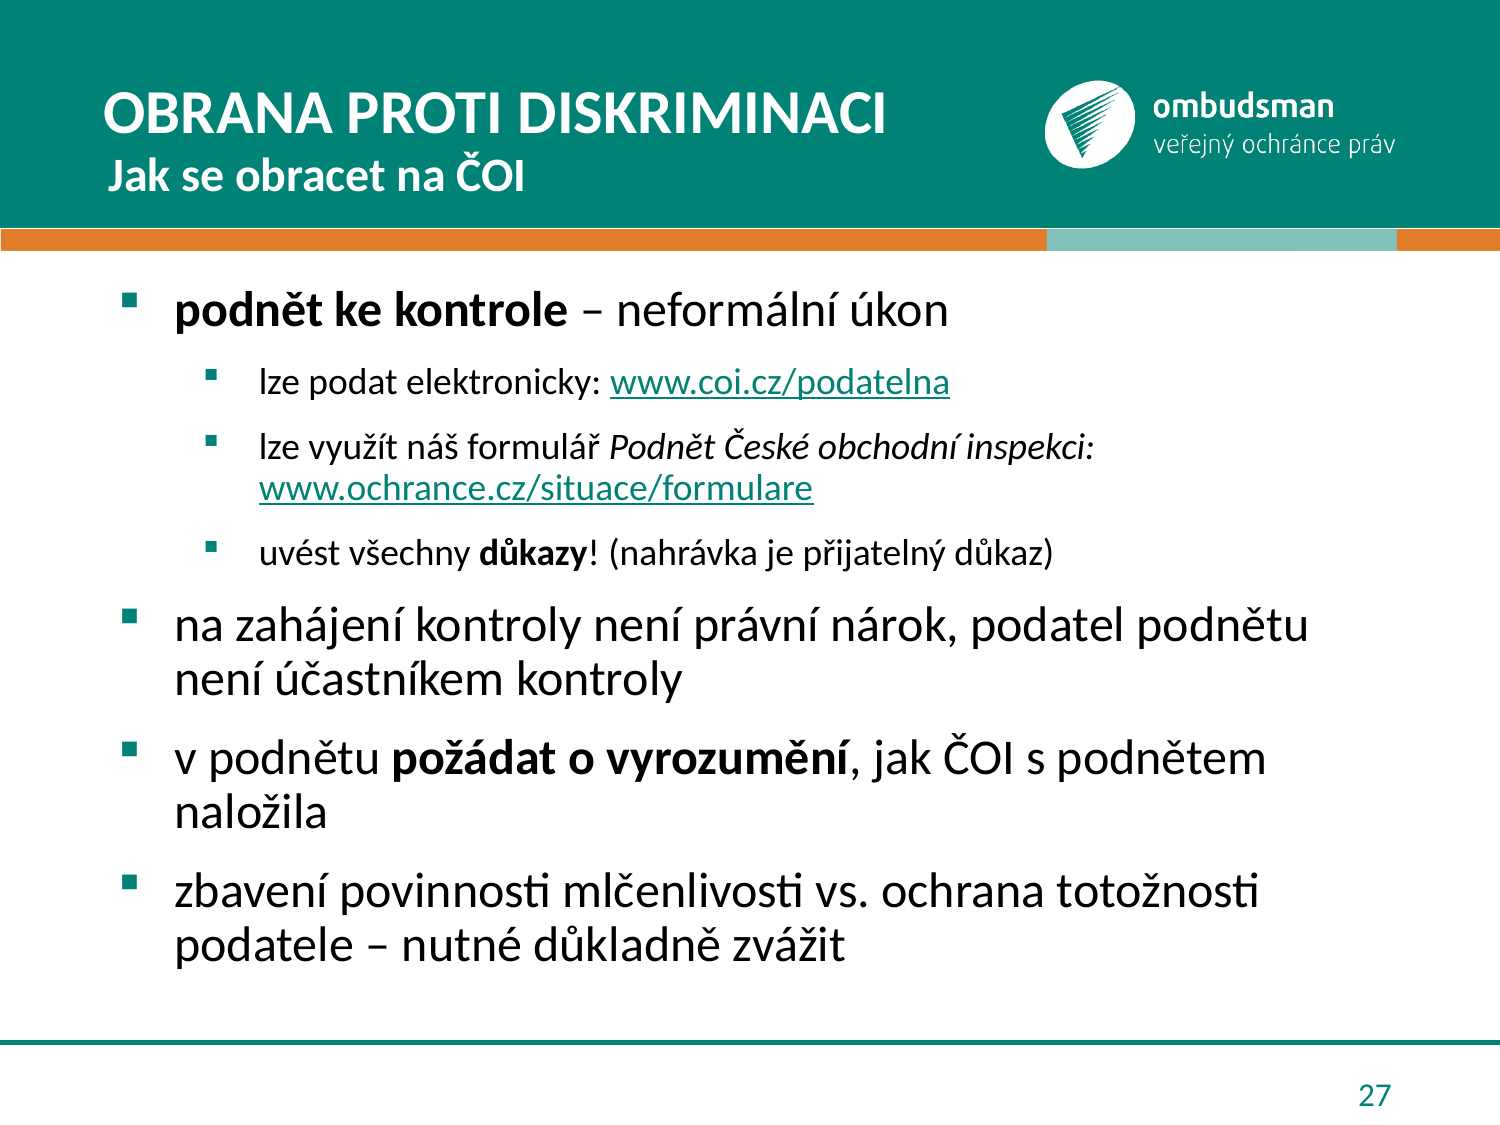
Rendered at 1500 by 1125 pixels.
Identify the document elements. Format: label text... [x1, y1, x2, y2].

slide_number 27 [1062, 1062, 1407, 1123]
picture [0, 229, 1500, 251]
list podnět ke kontrole – neformální úkon lze podat elektronicky: www.coi.cz/podatelna lze využít náš formulář Podnět České obchodní inspekci: www.ochrance.cz/situace/formulare uvést všechny důkazy! (nahrávka je přijatelný důkaz) na zahájení kontroly není právní nárok, podatel podnětu není účastníkem kontroly v podnětu požádat o vyrozumění, jak ČOI s podnětem naložila zbavení povinnosti mlčenlivosti vs. ochrana totožnosti podatele – nutné důkladně zvážit [103, 275, 1407, 1004]
list Jak se obracet na ČOI [93, 142, 992, 210]
title Obrana proti diskriminaci [0, 0, 1500, 228]
